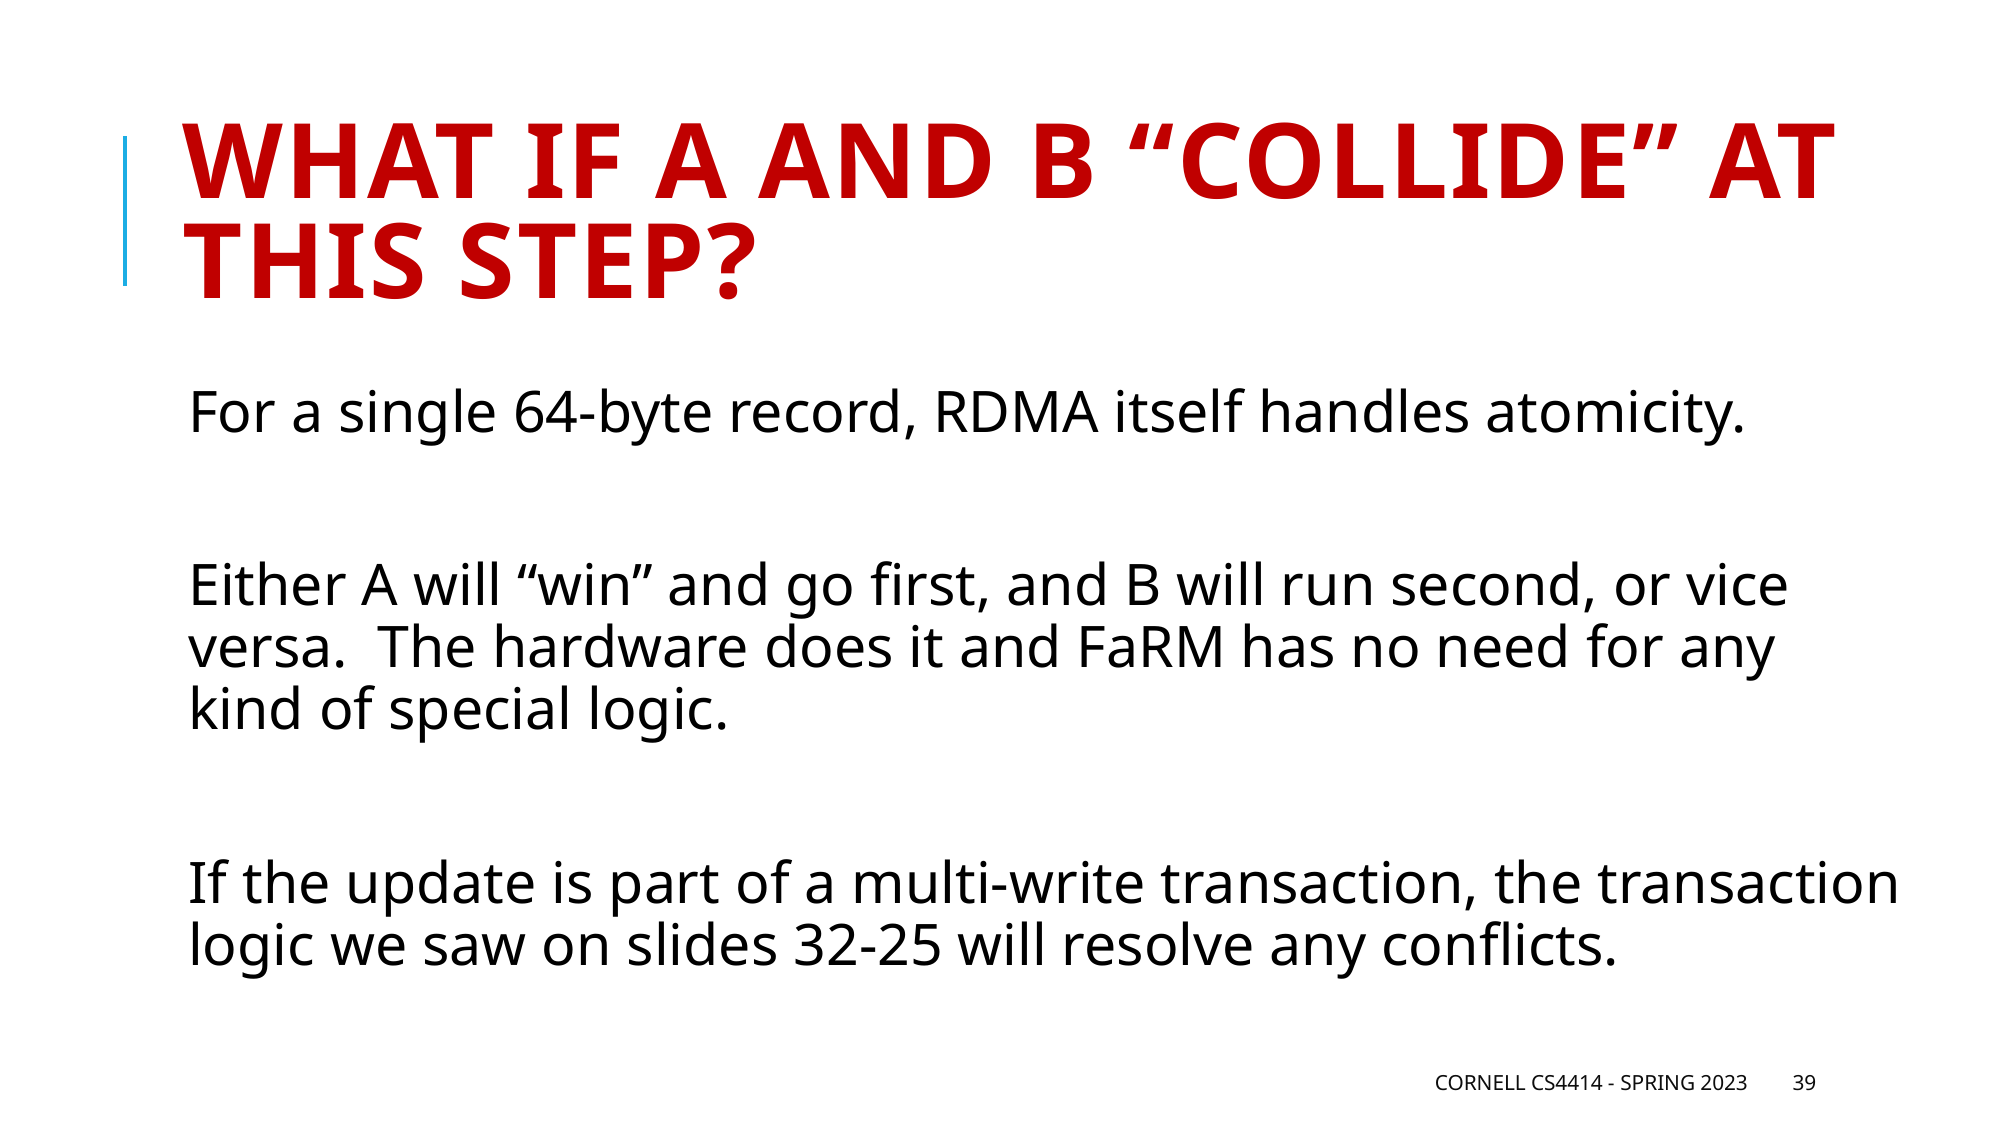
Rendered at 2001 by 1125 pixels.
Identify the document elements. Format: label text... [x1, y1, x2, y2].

list For a single 64-byte record, RDMA itself handles atomicity. Either A will “win” and go first, and B will run second, or vice versa. The hardware does it and FaRM has no need for any kind of special logic. If the update is part of a multi-write transaction, the transaction logic we saw on slides 32-25 will resolve any conflicts. [168, 375, 1914, 1035]
footer Cornell CS4414 - Spring 2023 [794, 1061, 1763, 1107]
slide_number 39 [1777, 1061, 1938, 1107]
title What if A and B “collide” at this step? [168, 96, 1914, 342]
